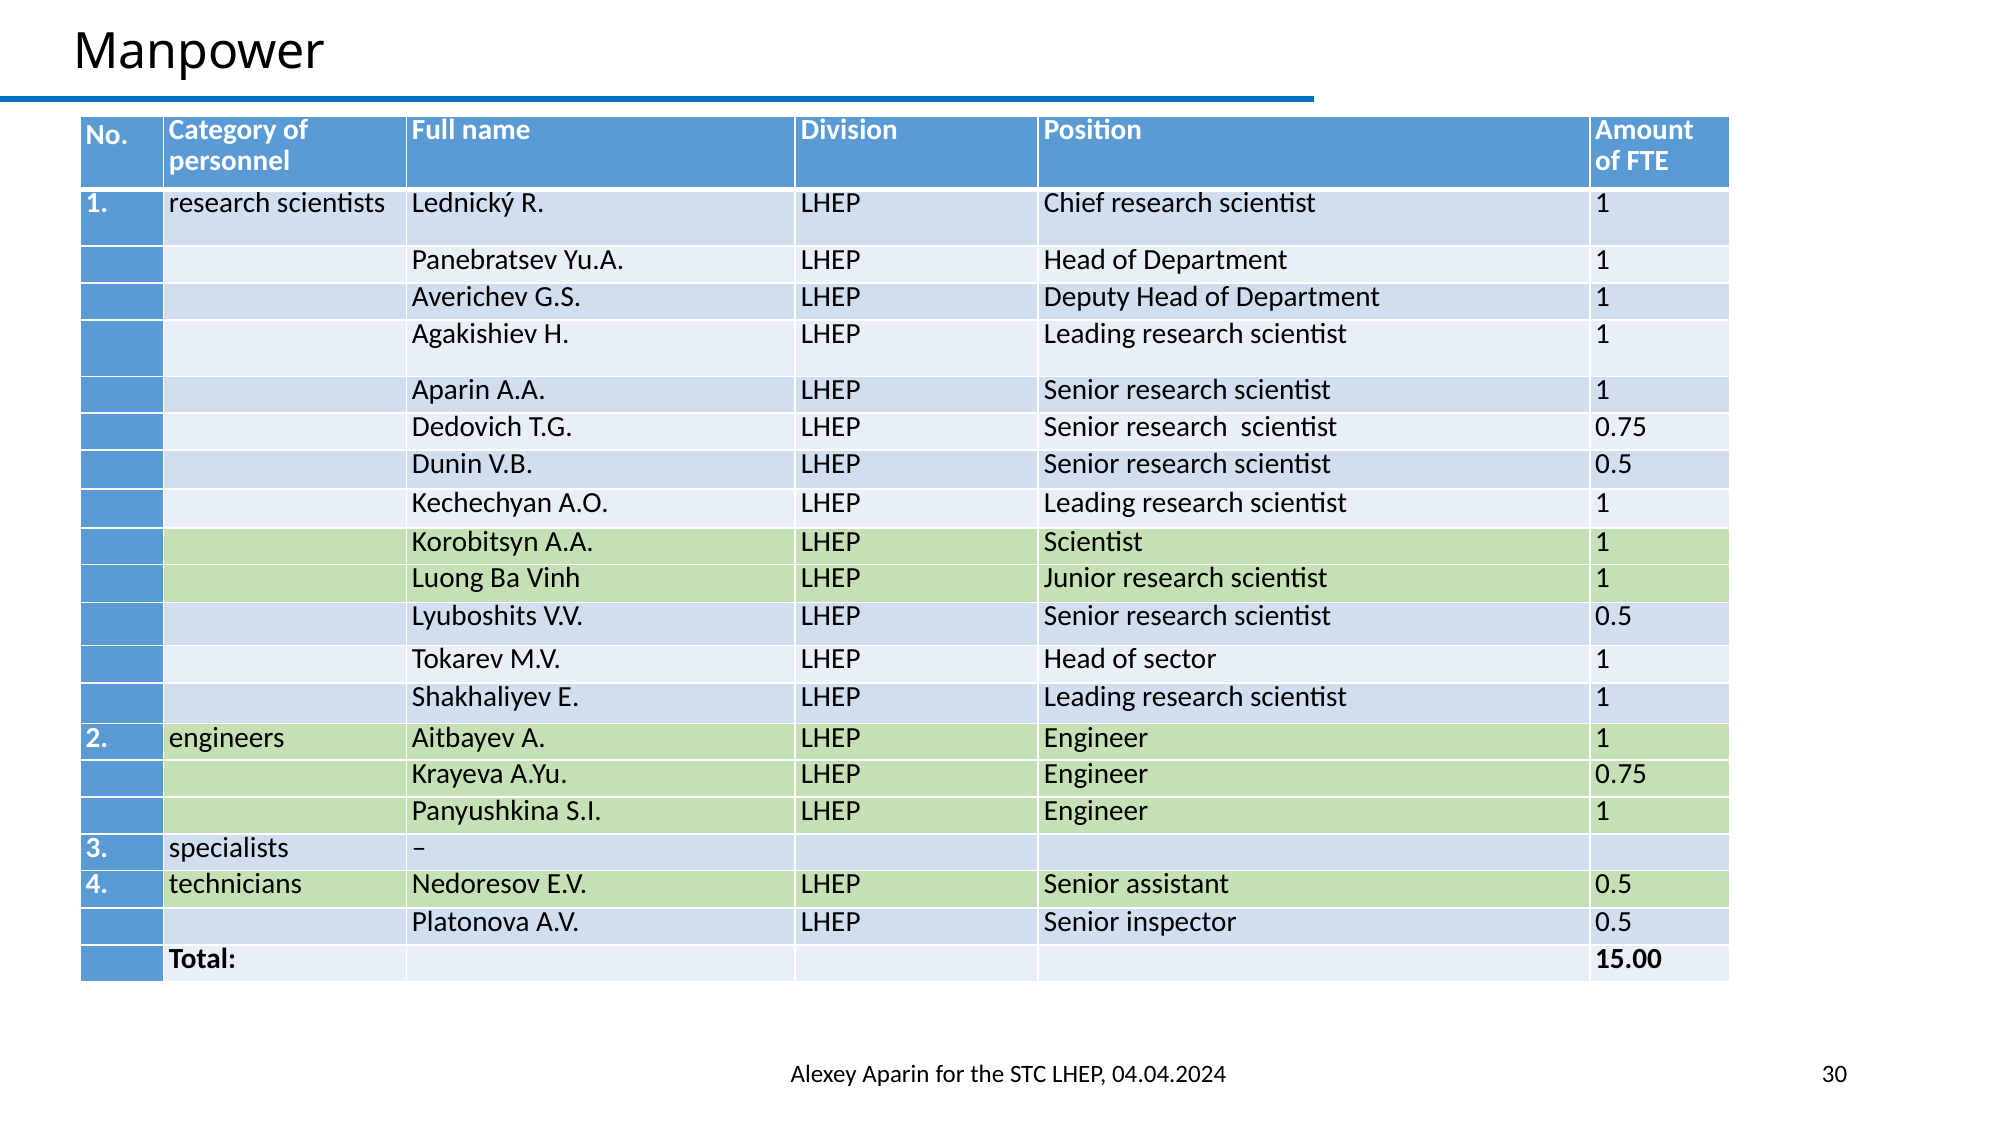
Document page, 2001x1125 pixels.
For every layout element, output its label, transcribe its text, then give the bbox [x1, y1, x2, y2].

table_cell 1 [1591, 377, 1729, 412]
table_cell [81, 603, 163, 645]
table_cell Tokarev M.V. [407, 646, 794, 682]
table_cell Korobitsyn A.A. [407, 529, 794, 564]
table_cell [164, 565, 406, 602]
table_cell [81, 321, 163, 376]
table_cell 1. [81, 192, 163, 245]
table_cell Leading research scientist [1039, 321, 1589, 376]
table_cell 0.75 [1591, 414, 1729, 449]
table_cell [164, 321, 406, 376]
table_cell LHEP [796, 909, 1037, 944]
table_cell research scientists [164, 192, 406, 245]
table_header Category of personnel [164, 117, 406, 187]
table_cell LHEP [796, 684, 1037, 723]
footer Alexey Aparin for the STC LHEP, 04.04.2024 [634, 1042, 1383, 1103]
table_header Position [1039, 117, 1589, 187]
table_cell 4. [81, 871, 163, 907]
table_cell LHEP [796, 798, 1037, 833]
table_cell LHEP [796, 490, 1037, 527]
table_cell Total: [164, 946, 406, 981]
table_cell [81, 284, 163, 319]
table_cell Platonova A.V. [407, 909, 794, 944]
table_cell [81, 761, 163, 796]
table_cell [796, 835, 1037, 870]
table_cell Dunin V.B. [407, 451, 794, 488]
table_cell specialists [164, 835, 406, 870]
table_cell technicians [164, 871, 406, 907]
table_cell [1591, 835, 1729, 870]
table_cell Averichev G.S. [407, 284, 794, 319]
table_cell 1 [1591, 684, 1729, 723]
table_cell Senior research scientist [1039, 377, 1589, 412]
table_cell LHEP [796, 414, 1037, 449]
table_cell LHEP [796, 321, 1037, 376]
table_cell Aparin A.A. [407, 377, 794, 412]
table_cell Leading research scientist [1039, 490, 1589, 527]
table_cell [1039, 946, 1589, 981]
table_cell [81, 565, 163, 602]
table_cell Leading research scientist [1039, 684, 1589, 723]
table_cell 1 [1591, 798, 1729, 833]
table_cell [796, 946, 1037, 981]
table_cell [81, 798, 163, 833]
table_cell [81, 529, 163, 564]
table_cell Engineer [1039, 724, 1589, 759]
table_cell Senior research scientist [1039, 451, 1589, 488]
table_cell LHEP [796, 646, 1037, 682]
table_cell – [407, 835, 794, 870]
table_cell [407, 946, 794, 981]
table_cell Engineer [1039, 761, 1589, 796]
table_cell Deputy Head of Department [1039, 284, 1589, 319]
table_cell Krayeva A.Yu. [407, 761, 794, 796]
table_cell 0.5 [1591, 909, 1729, 944]
table_cell [81, 414, 163, 449]
table_cell 1 [1591, 565, 1729, 602]
table_cell 1 [1591, 724, 1729, 759]
table_cell LHEP [796, 603, 1037, 645]
table_cell [164, 490, 406, 527]
table_cell LHEP [796, 529, 1037, 564]
table_cell 3. [81, 835, 163, 870]
table_cell [81, 909, 163, 944]
table_cell Lednický R. [407, 192, 794, 245]
table_cell [164, 414, 406, 449]
table_cell Junior research scientist [1039, 565, 1589, 602]
table_cell 1 [1591, 529, 1729, 564]
table_cell 0.5 [1591, 451, 1729, 488]
table_cell [164, 684, 406, 723]
table_cell 1 [1591, 321, 1729, 376]
table_cell [81, 684, 163, 723]
table_cell 1 [1591, 646, 1729, 682]
table_cell LHEP [796, 565, 1037, 602]
table_cell Agakishiev H. [407, 321, 794, 376]
table_cell Chief research scientist [1039, 192, 1589, 245]
table_cell Senior inspector [1039, 909, 1589, 944]
table_cell [1039, 835, 1589, 870]
table_cell [81, 451, 163, 488]
table_cell [164, 798, 406, 833]
table_cell [81, 490, 163, 527]
table_header Full name [407, 117, 794, 187]
table_cell [81, 946, 163, 981]
table_cell Dedovich T.G. [407, 414, 794, 449]
table_cell [164, 646, 406, 682]
table_cell [164, 761, 406, 796]
table_cell [164, 247, 406, 282]
table_cell 1 [1591, 490, 1729, 527]
table_cell 15.00 [1591, 946, 1729, 981]
table_cell 1 [1591, 284, 1729, 319]
table_cell 0.5 [1591, 871, 1729, 907]
table_cell Head of sector [1039, 646, 1589, 682]
table_cell Senior research scientist [1039, 414, 1589, 449]
table_cell Panyushkina S.I. [407, 798, 794, 833]
table_cell [164, 909, 406, 944]
table_cell 2. [81, 724, 163, 759]
table_cell Lyuboshits V.V. [407, 603, 794, 645]
table_cell 0.5 [1591, 603, 1729, 645]
table_cell LHEP [796, 724, 1037, 759]
table_cell [164, 529, 406, 564]
table_cell Senior research scientist [1039, 603, 1589, 645]
table_cell 1 [1591, 247, 1729, 282]
table_cell [164, 603, 406, 645]
table_cell Senior assistant [1039, 871, 1589, 907]
table_cell LHEP [796, 284, 1037, 319]
text_box Manpower [58, 11, 341, 87]
table_cell 0.75 [1591, 761, 1729, 796]
table_cell Panebratsev Yu.A. [407, 247, 794, 282]
table_cell LHEP [796, 761, 1037, 796]
table_cell [164, 377, 406, 412]
table_cell [81, 377, 163, 412]
table_cell LHEP [796, 451, 1037, 488]
table_cell [81, 247, 163, 282]
table_cell LHEP [796, 871, 1037, 907]
table_cell Scientist [1039, 529, 1589, 564]
table_cell LHEP [796, 377, 1037, 412]
table_cell Head of Department [1039, 247, 1589, 282]
table_cell [81, 646, 163, 682]
table_cell Aitbayev A. [407, 724, 794, 759]
table_cell Kechechyan A.O. [407, 490, 794, 527]
table_cell 1 [1591, 192, 1729, 245]
table_header Division [796, 117, 1037, 187]
table_cell [164, 451, 406, 488]
slide_number 30 [1412, 1042, 1863, 1103]
table_cell engineers [164, 724, 406, 759]
table_cell Shakhaliyev E. [407, 684, 794, 723]
table_cell Nedoresov E.V. [407, 871, 794, 907]
table_cell Engineer [1039, 798, 1589, 833]
table_cell [164, 284, 406, 319]
table_header No. [81, 117, 163, 187]
table_cell LHEP [796, 247, 1037, 282]
table_header Amount of FTE [1591, 117, 1729, 187]
table_cell Luong Ba Vinh [407, 565, 794, 602]
table_cell LHEP [796, 192, 1037, 245]
